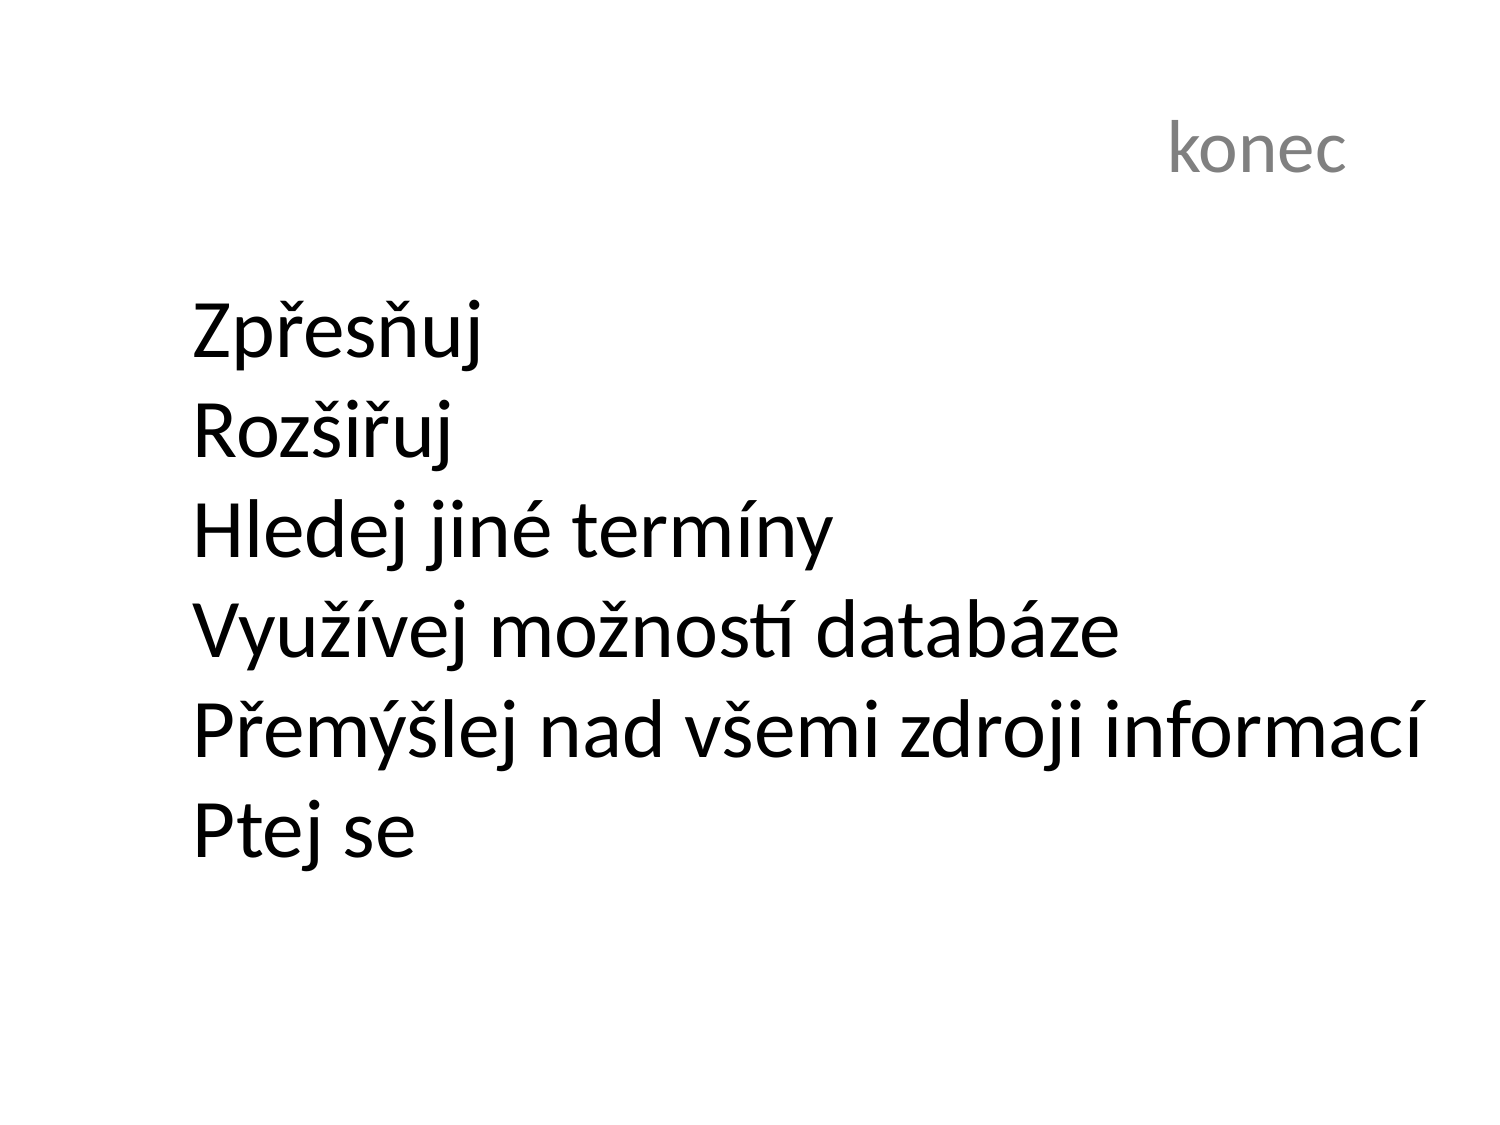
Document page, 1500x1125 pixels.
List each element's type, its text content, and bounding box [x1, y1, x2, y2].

text_box konec [1152, 89, 1362, 195]
text_box Zpřesňuj Rozšiřuj Hledej jiné termíny Využívej možností databáze Přemýšlej nad všemi zdroji informací Ptej se [177, 267, 1440, 882]
